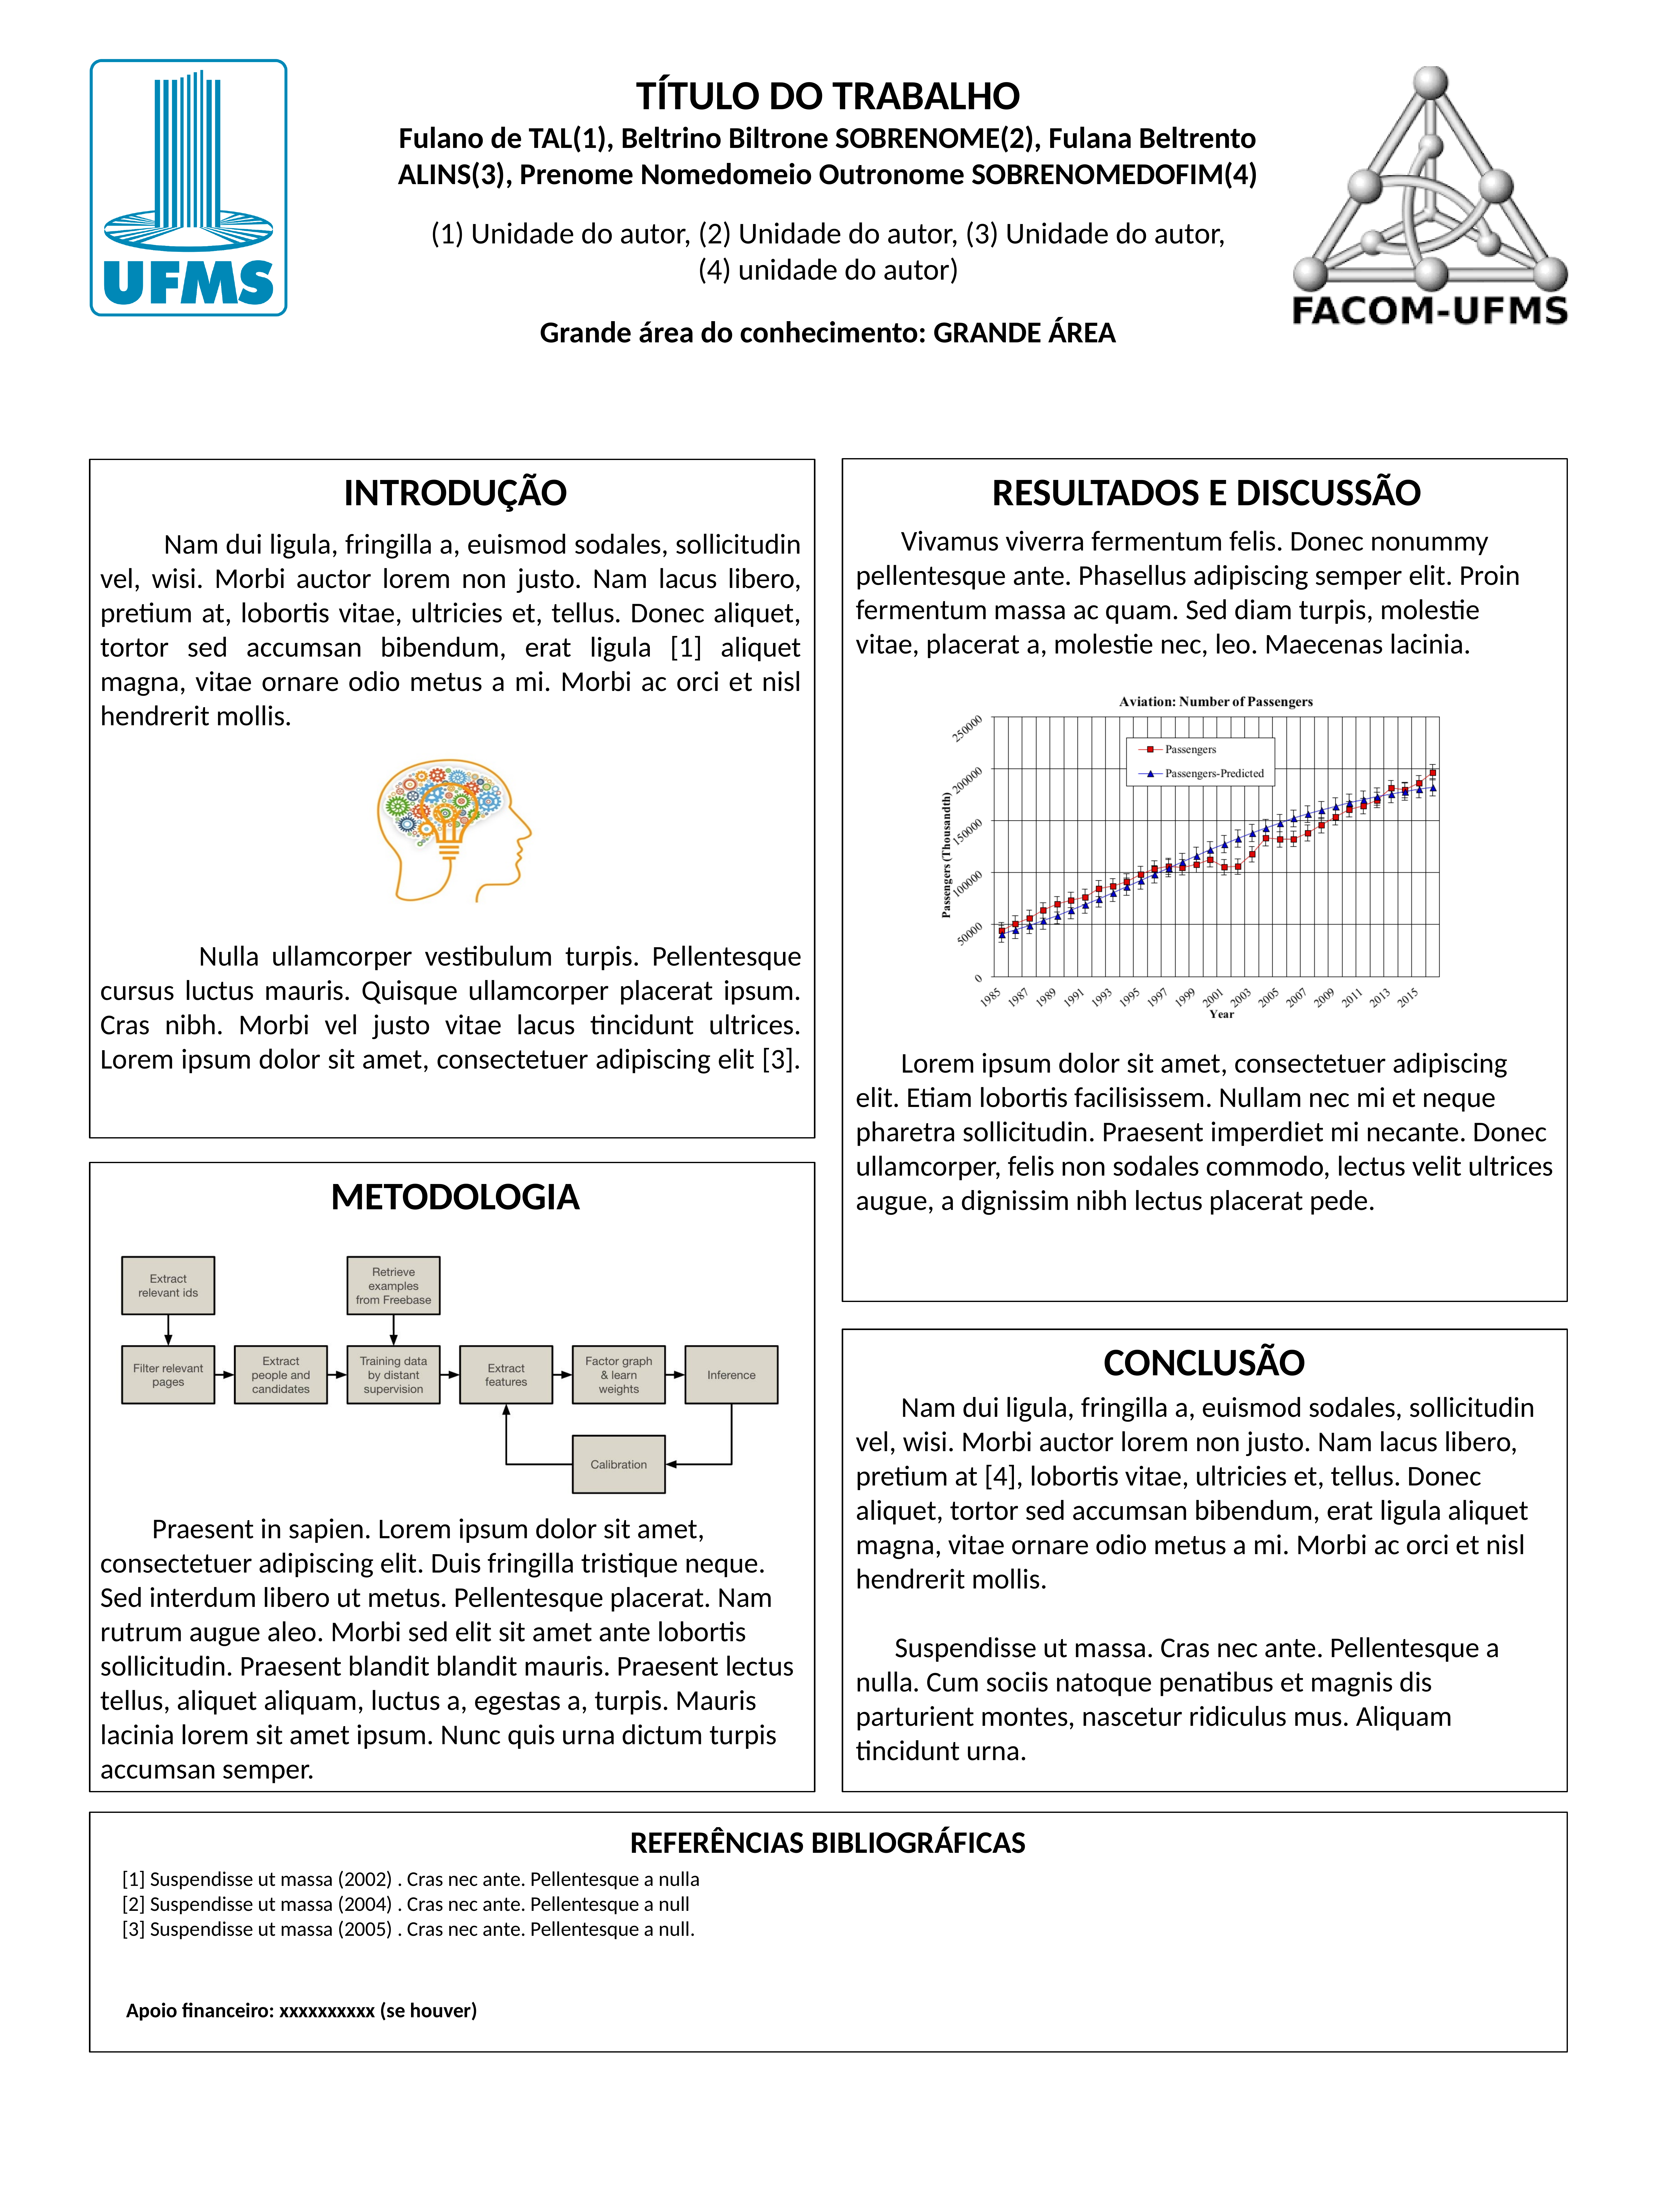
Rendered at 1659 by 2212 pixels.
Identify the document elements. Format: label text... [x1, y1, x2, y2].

picture [269, 737, 630, 940]
text_box Apoio financeiro: xxxxxxxxxx (se houver) [121, 1994, 487, 2024]
text_box METODOLOGIA [326, 1168, 585, 1220]
text_box CONCLUSÃO [1099, 1334, 1310, 1386]
text_box INTRODUÇÃO [339, 464, 572, 516]
text_box Vivamus viverra fermentum felis. Donec nonummy pellentesque ante. Phasellus adipiscing semper elit. Proin fermentum massa ac quam. Sed diam turpis, molestie vitae, placerat a, molestie nec, leo. Maecenas lacinia. [851, 520, 1545, 662]
text_box Nam dui ligula, fringilla a, euismod sodales, sollicitudin vel, wisi. Morbi auctor lorem non justo. Nam lacus libero, pretium at [4], lobortis vitae, ultricies et, tellus. Donec aliquet, tortor sed accumsan bibendum, erat ligula aliquet magna, vitae ornare odio metus a mi. Morbi ac orci et nisl hendrerit mollis. Suspendisse ut massa. Cras nec ante. Pellentesque a nulla. Cum sociis natoque penatibus et magnis dis parturient montes, nascetur ridiculus mus. Aliquam tincidunt urna. [851, 1386, 1563, 1769]
title TÍTULO DO TRABALHO Fulano de TAL(1), Beltrino Biltrone SOBRENOME(2), Fulana Beltrento ALINS(3), Prenome Nomedomeio Outronome SOBRENOMEDOFIM(4) (1) Unidade do autor, (2) Unidade do autor, (3) Unidade do autor, (4) unidade do autor) Grande área do conhecimento: GRANDE ÁREA [90, 59, 1567, 458]
picture [278, 59, 287, 67]
text_box [89, 1162, 815, 1792]
text_box RESULTADOS E DISCUSSÃO [987, 464, 1427, 516]
text_box [89, 1812, 1568, 2053]
picture [93, 62, 284, 313]
text_box [842, 458, 1568, 1302]
picture [89, 59, 287, 317]
text_box Nam dui ligula, fringilla a, euismod sodales, sollicitudin vel, wisi. Morbi auctor lorem non justo. Nam lacus libero, pretium at, lobortis vitae, ultricies et, tellus. Donec aliquet, tortor sed accumsan bibendum, erat ligula [1] aliquet magna, vitae ornare odio metus a mi. Morbi ac orci et nisl hendrerit mollis. Nulla ullamcorper vestibulum turpis. Pellentesque cursus luctus mauris. Quisque ullamcorper placerat ipsum. Cras nibh. Morbi vel justo vitae lacus tincidunt ultrices. Lorem ipsum dolor sit amet, consectetuer adipiscing elit [3]. [95, 523, 807, 1077]
picture [109, 1227, 799, 1522]
text_box [89, 459, 815, 1138]
picture [941, 689, 1469, 1022]
text_box REFERÊNCIAS BIBLIOGRÁFICAS [625, 1819, 1031, 1862]
text_box [1] Suspendisse ut massa (2002) . Cras nec ante. Pellentesque a nulla [2] Suspendisse ut massa (2004) . Cras nec ante. Pellentesque a null [3] Suspendisse ut massa (2005) . Cras nec ante. Pellentesque a null. [117, 1863, 705, 1943]
picture [1292, 66, 1570, 328]
text_box Lorem ipsum dolor sit amet, consectetuer adipiscing elit. Etiam lobortis facilisissem. Nullam nec mi et neque pharetra sollicitudin. Praesent imperdiet mi necante. Donec ullamcorper, felis non sodales commodo, lectus velit ultrices augue, a dignissim nibh lectus placerat pede. [851, 1042, 1562, 1218]
text_box Praesent in sapien. Lorem ipsum dolor sit amet, consectetuer adipiscing elit. Duis fringilla tristique neque. Sed interdum libero ut metus. Pellentesque placerat. Nam rutrum augue aleo. Morbi sed elit sit amet ante lobortis sollicitudin. Praesent blandit blandit mauris. Praesent lectus tellus, aliquet aliquam, luctus a, egestas a, turpis. Mauris lacinia lorem sit amet ipsum. Nunc quis urna dictum turpis accumsan semper. [95, 1507, 807, 1787]
text_box [842, 1329, 1568, 1792]
